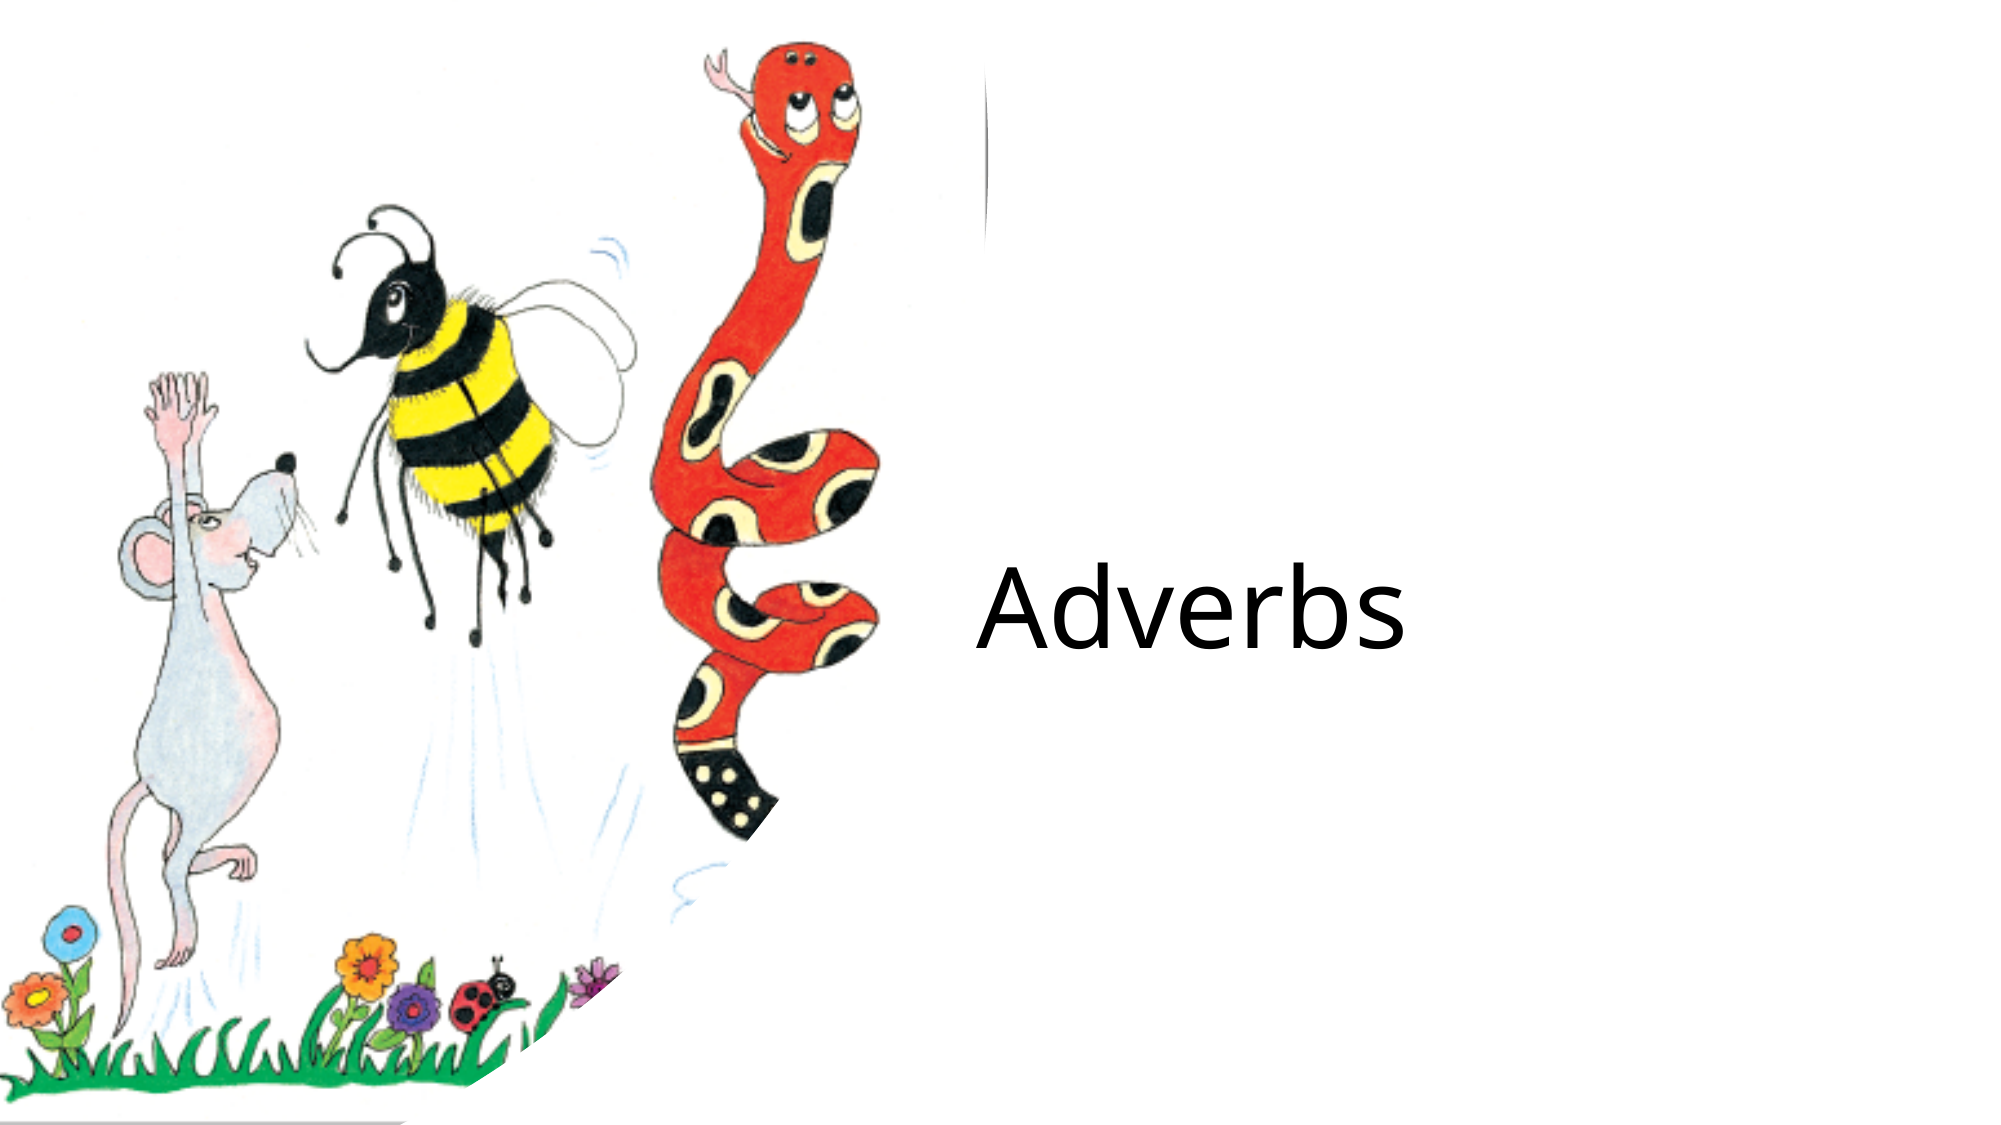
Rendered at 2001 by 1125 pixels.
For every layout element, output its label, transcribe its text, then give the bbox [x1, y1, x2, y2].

text_box Adverbs [989, 205, 2000, 680]
picture [0, 0, 989, 1125]
